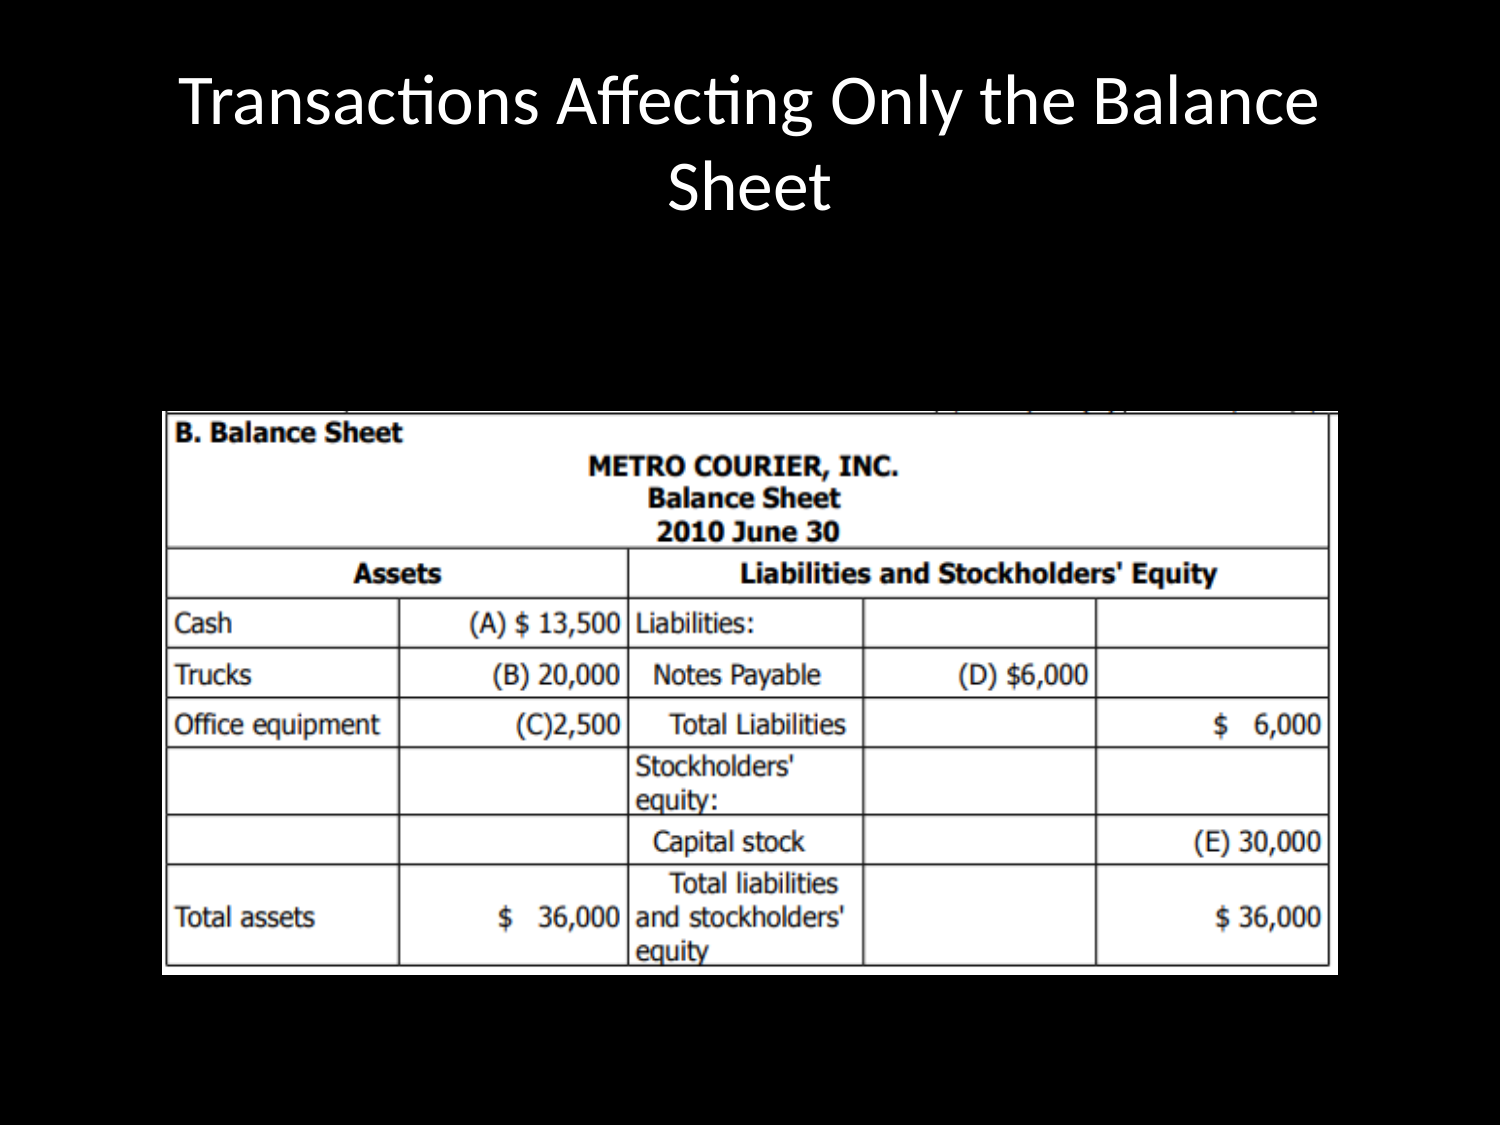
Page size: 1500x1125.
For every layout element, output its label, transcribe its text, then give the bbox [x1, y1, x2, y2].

title Transactions Affecting Only the Balance Sheet [75, 45, 1425, 233]
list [162, 411, 1338, 976]
